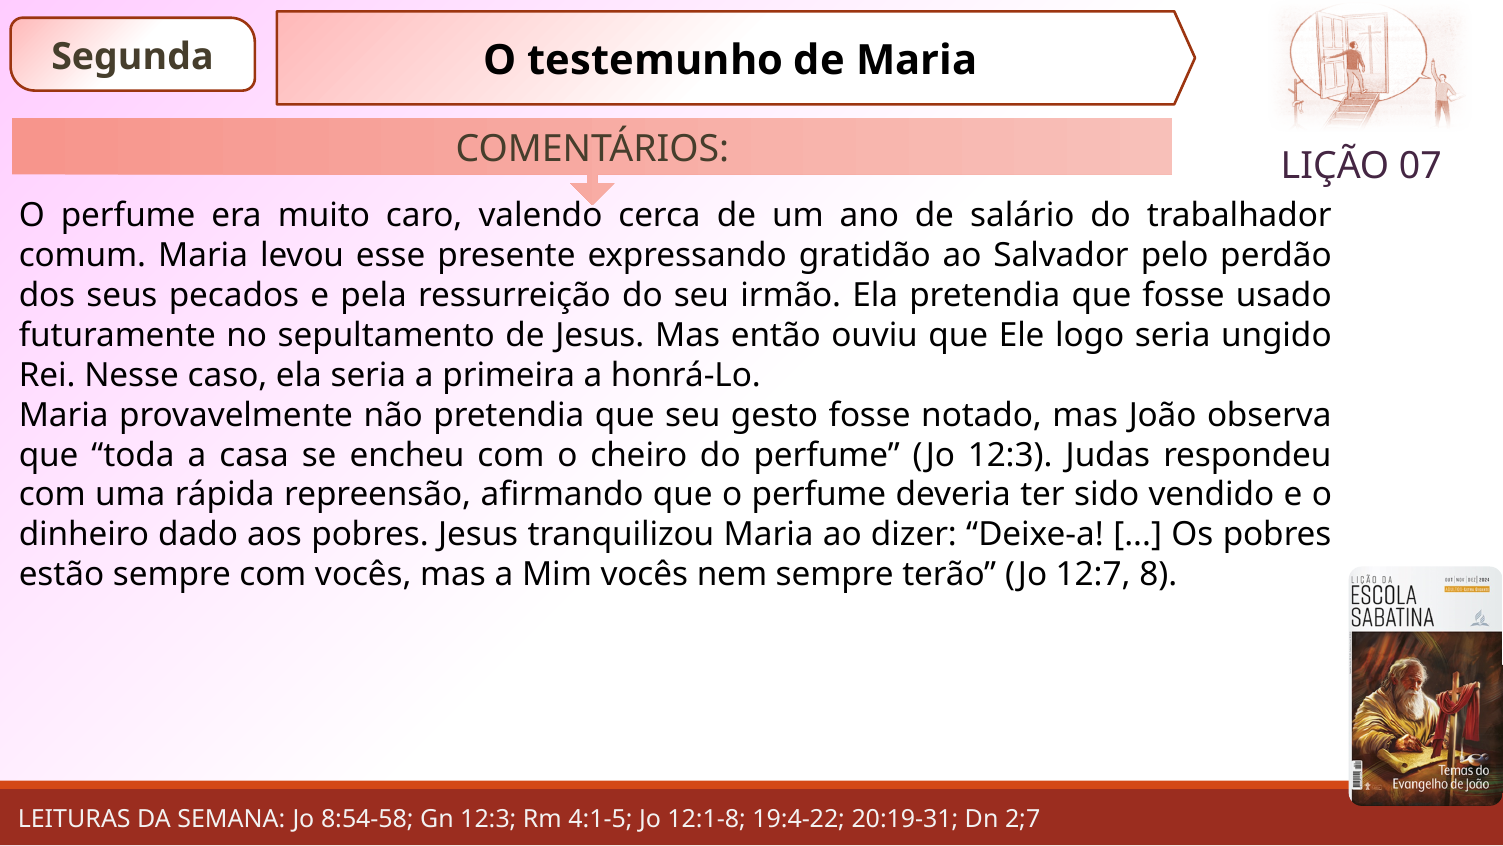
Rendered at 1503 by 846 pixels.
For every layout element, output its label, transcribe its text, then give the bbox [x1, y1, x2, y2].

text_box LIÇÃO 07 [1265, 139, 1458, 194]
text_box O testemunho de Maria [275, 10, 1197, 106]
text_box COMENTÁRIOS: [10, 116, 1174, 207]
text_box O perfume era muito caro, valendo cerca de um ano de salário do trabalhador comum. Maria levou esse presente expressando gratidão ao Salvador pelo perdão dos seus pecados e pela ressurreição do seu irmão. Ela pretendia que fosse usado futuramente no sepultamento de Jesus. Mas então ouviu que Ele logo seria ungido Rei. Nesse caso, ela seria a primeira a honrá-Lo. Maria provavelmente não pretendia que seu gesto fosse notado, mas João observa que “toda a casa se encheu com o cheiro do perfume” (Jo 12:3). Judas respondeu com uma rápida repreensão, afirmando que o perfume deveria ter sido vendido e o dinheiro dado aos pobres. Jesus tranquilizou Maria ao dizer: “Deixe-a! [...] Os pobres estão sempre com vocês, mas a Mim vocês nem sempre terão” (Jo 12:7, 8). [3, 185, 1349, 600]
picture [1348, 565, 1503, 807]
text_box Segunda [9, 16, 257, 92]
picture [1265, 0, 1474, 134]
text_box LEITURAS DA SEMANA: Jo 8:54-58; Gn 12:3; Rm 4:1-5; Jo 12:1-8; 19:4-22; 20:19-31; Dn 2;7 [3, 794, 1421, 840]
